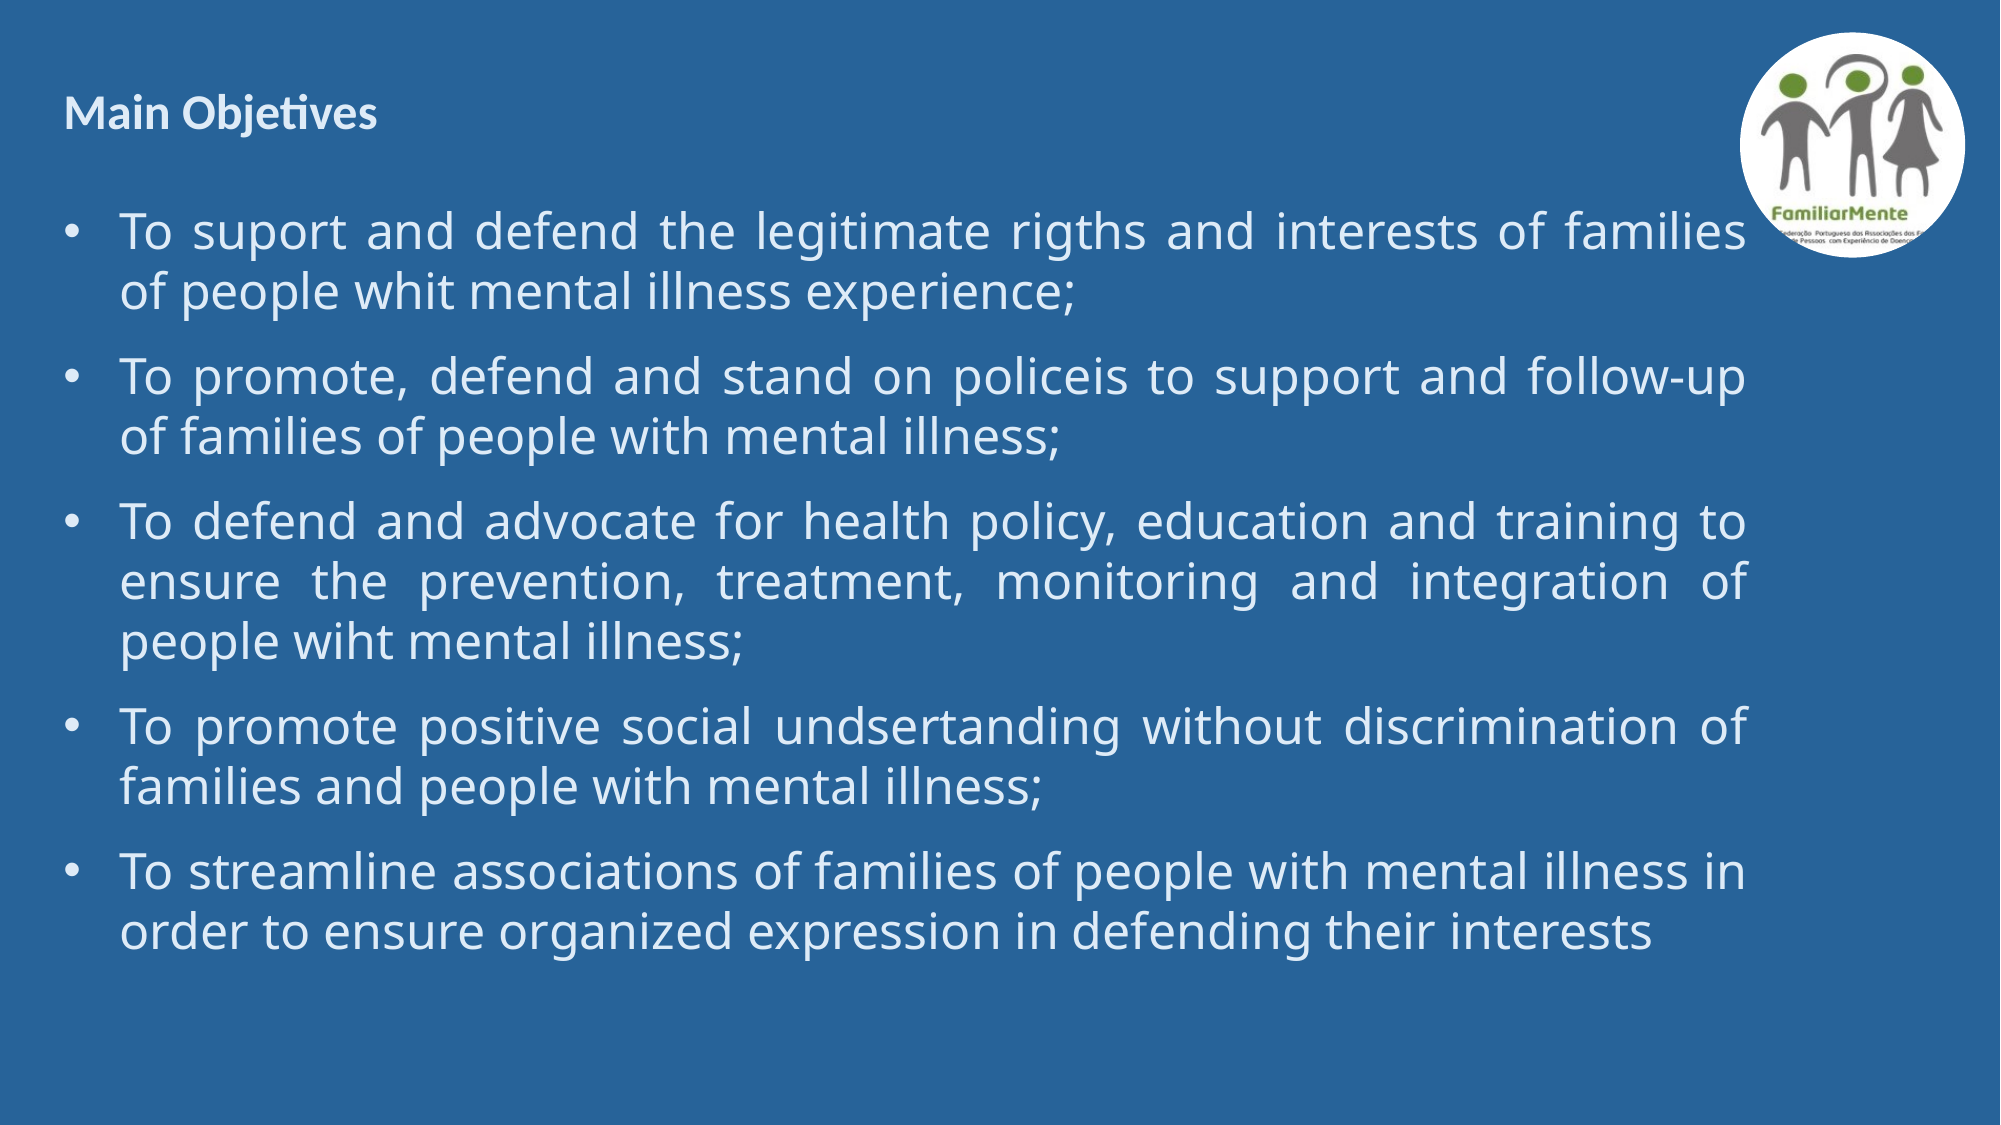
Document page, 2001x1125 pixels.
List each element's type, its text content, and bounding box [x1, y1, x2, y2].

text_box Main Objetives To suport and defend the legitimate rigths and interests of families of people whit mental illness experience; To promote, defend and stand on policeis to support and follow-up of families of people with mental illness; To defend and advocate for health policy, education and training to ensure the prevention, treatment, monitoring and integration of people wiht mental illness; To promote positive social undsertanding without discrimination of families and people with mental illness; To streamline associations of families of people with mental illness in order to ensure organized expression in defending their interests [48, 72, 1764, 1047]
picture [1739, 32, 1966, 258]
